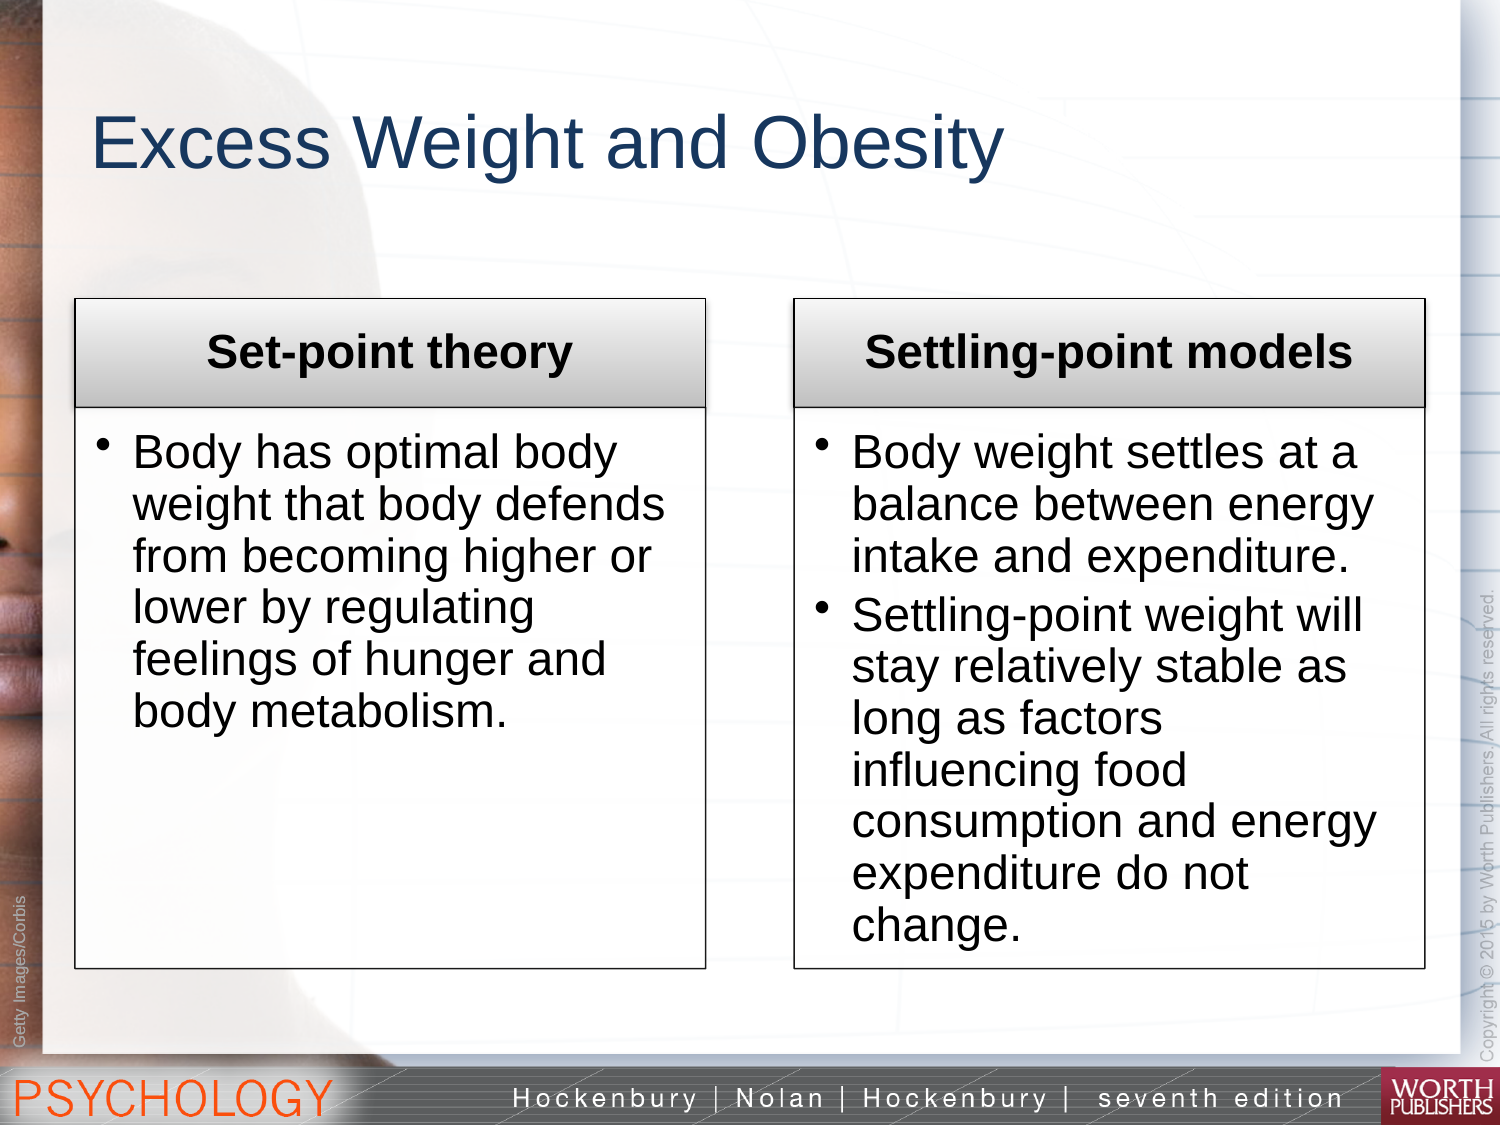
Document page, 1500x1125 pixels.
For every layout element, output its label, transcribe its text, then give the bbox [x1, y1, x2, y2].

title Excess Weight and Obesity [75, 45, 1425, 233]
picture [0, 0, 1500, 1125]
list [74, 262, 1426, 1006]
